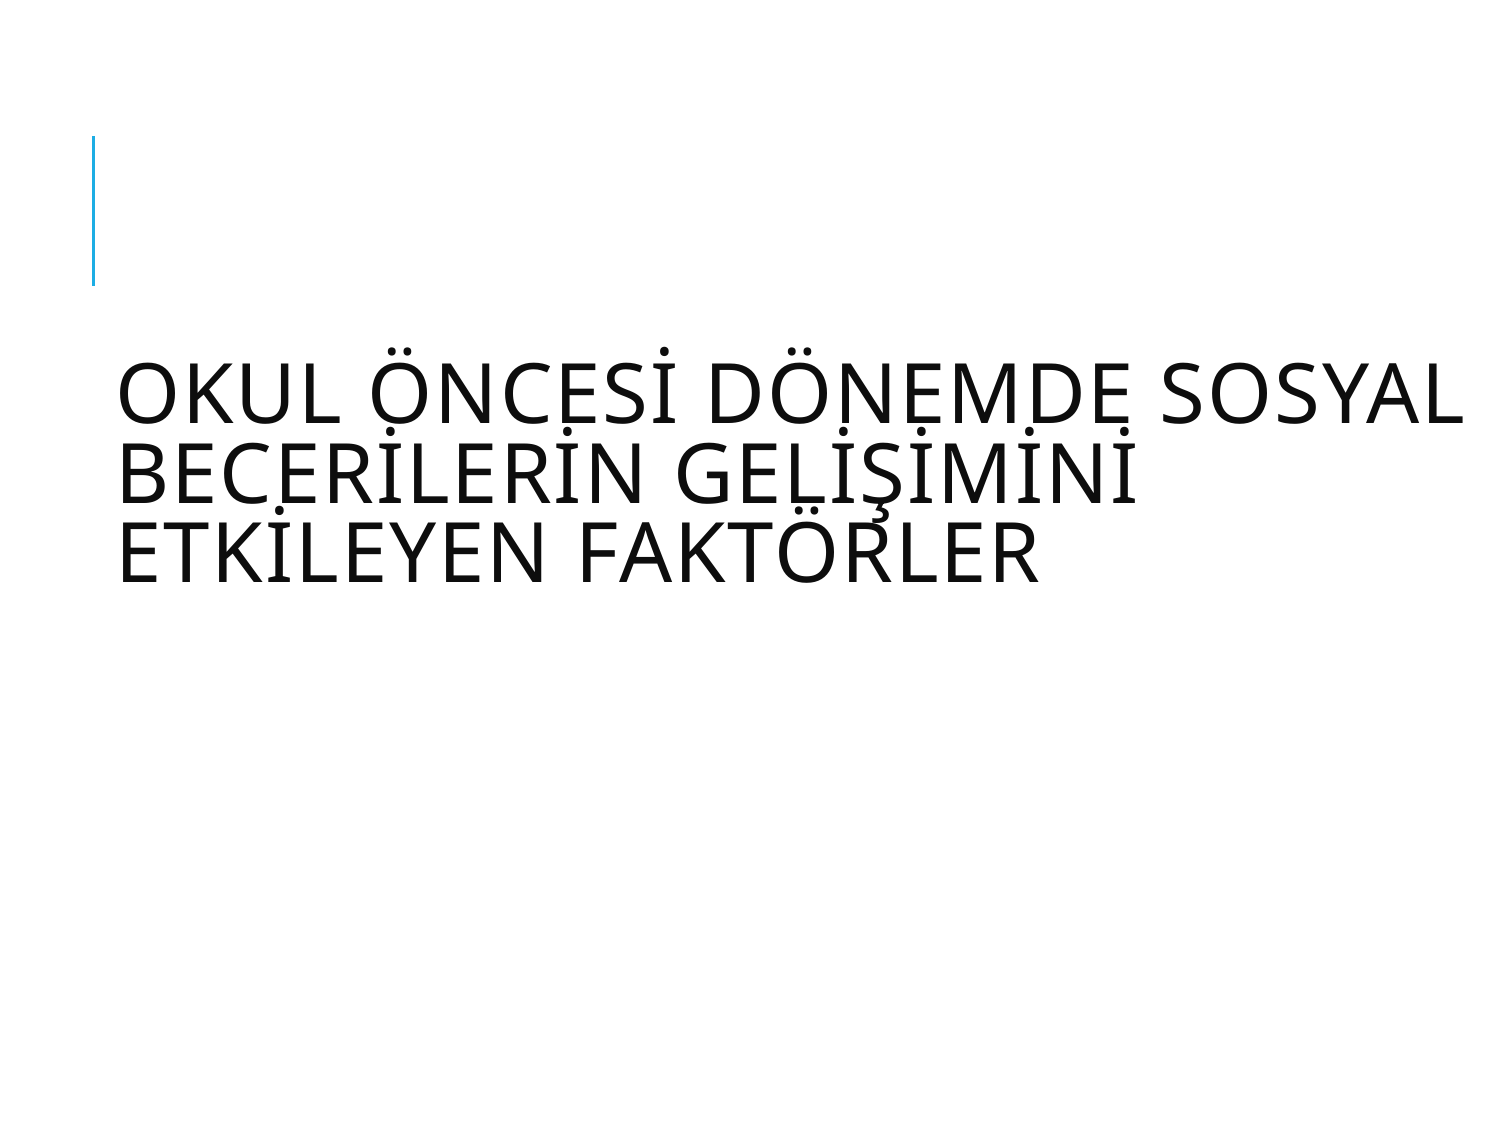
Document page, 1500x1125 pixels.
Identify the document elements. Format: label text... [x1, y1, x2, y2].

title Okul Öncesi Dönemde Sosyal Becerilerin Gelişimini Etkileyen Faktörler [100, 385, 1500, 573]
